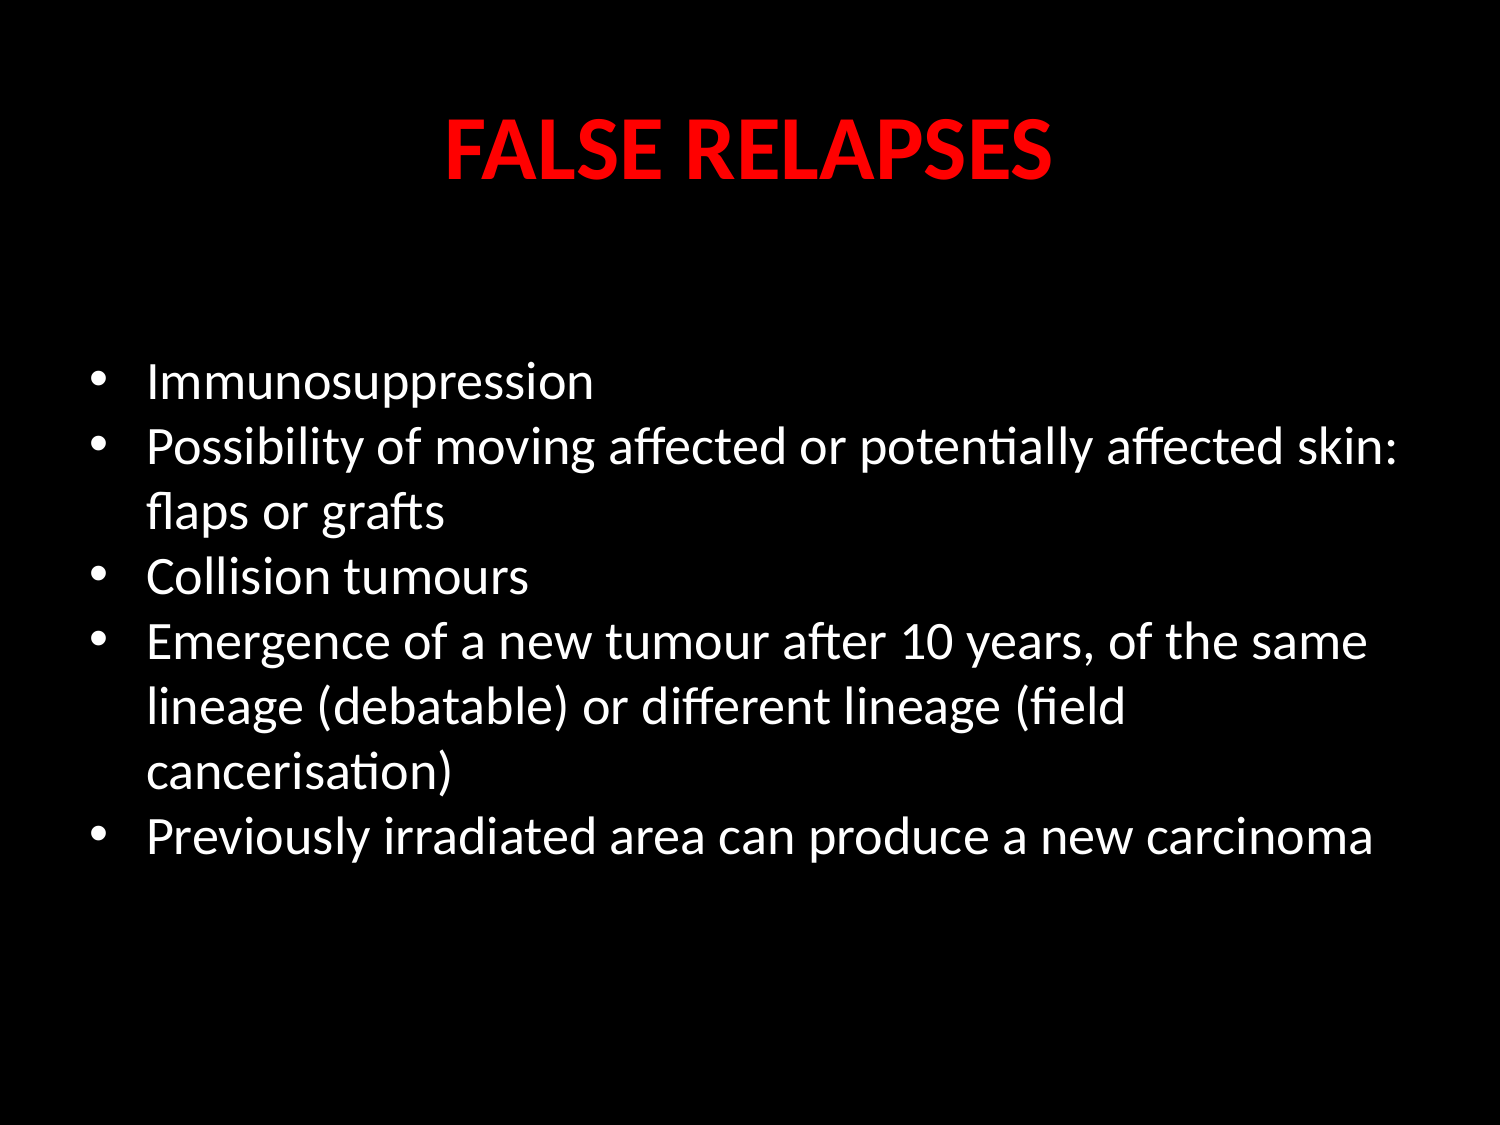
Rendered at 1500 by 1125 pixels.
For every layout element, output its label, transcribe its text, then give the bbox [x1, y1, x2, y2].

title FALSE RELAPSES [75, 48, 1425, 237]
text_box Immunosuppression Possibility of moving affected or potentially affected skin: flaps or grafts Collision tumours Emergence of a new tumour after 10 years, of the same lineage (debatable) or different lineage (field cancerisation) Previously irradiated area can produce a new carcinoma [74, 337, 1425, 873]
